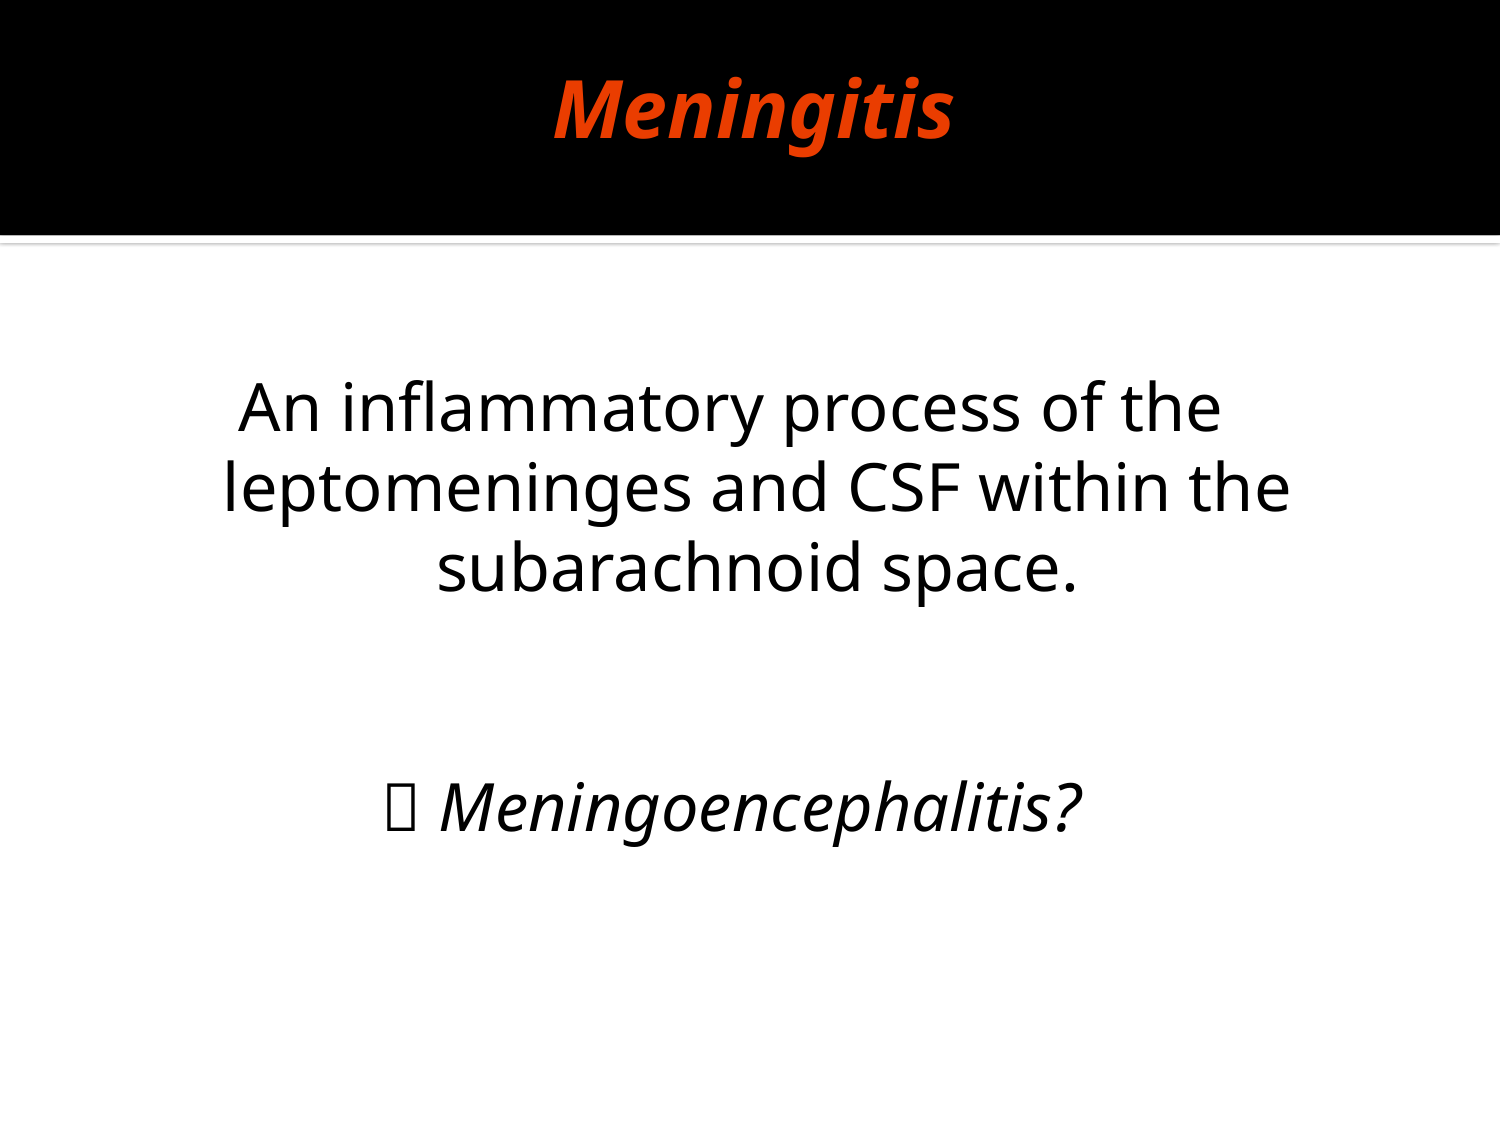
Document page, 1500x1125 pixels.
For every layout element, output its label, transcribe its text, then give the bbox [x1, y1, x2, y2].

title Meningitis [75, 50, 1425, 163]
list An inflammatory process of the leptomeninges and CSF within the subarachnoid space.  Meningoencephalitis? [50, 350, 1400, 838]
